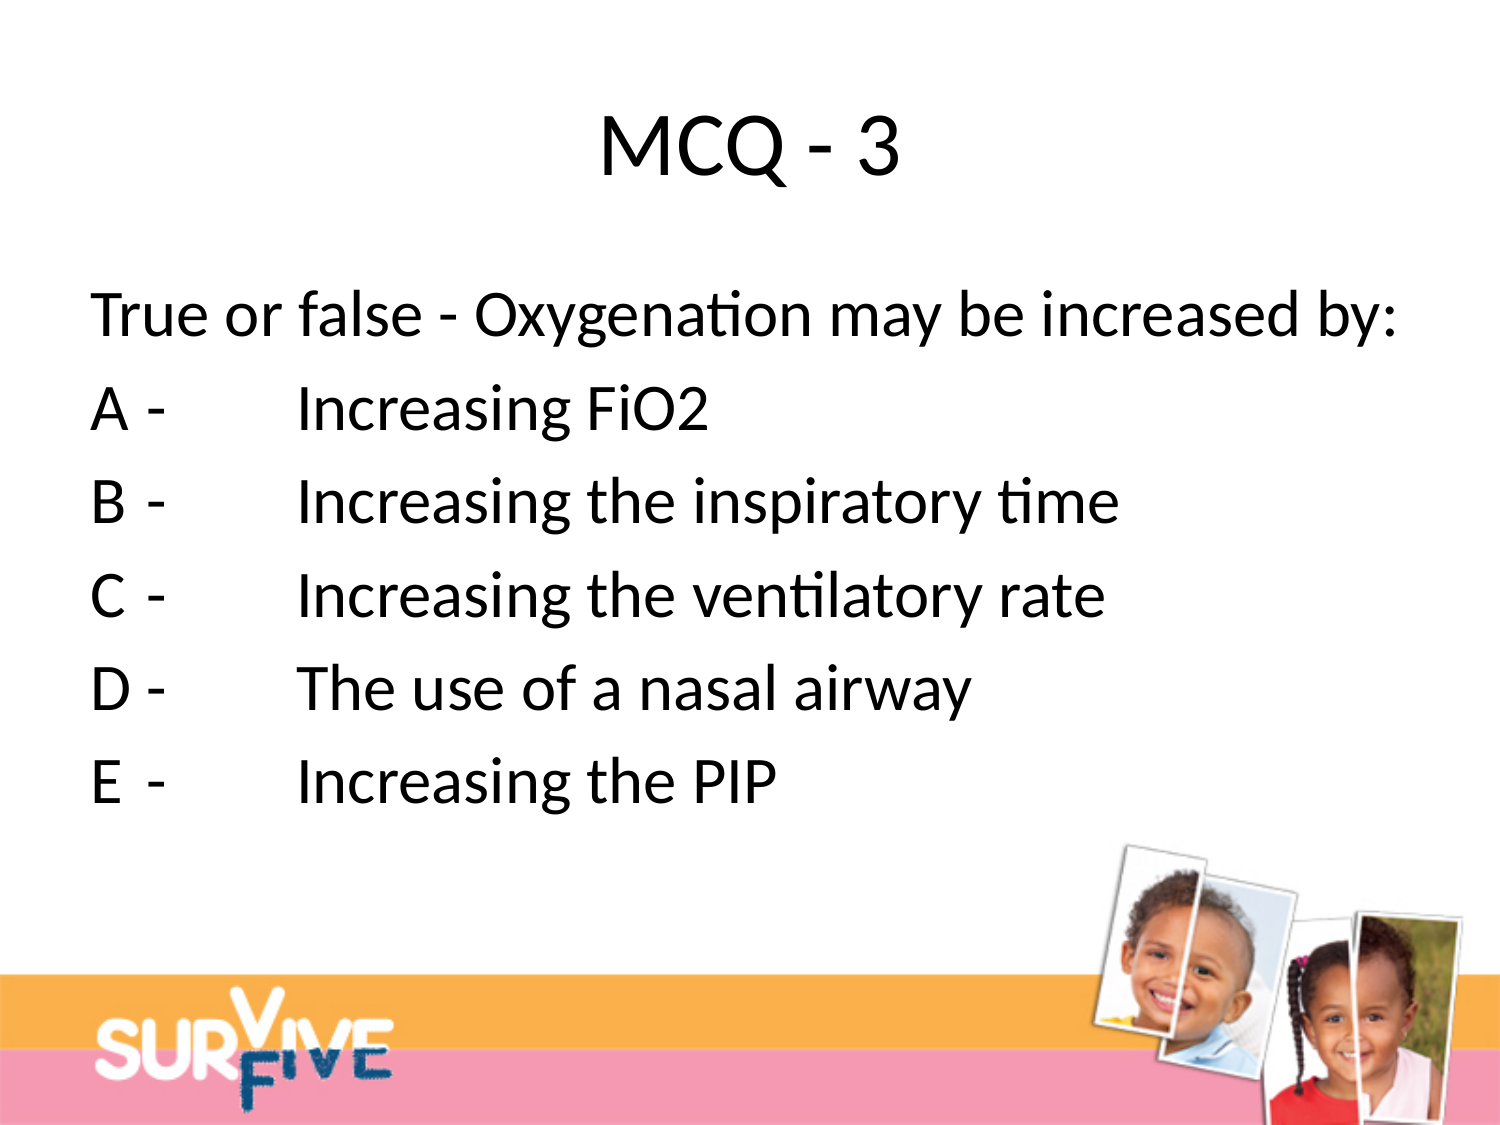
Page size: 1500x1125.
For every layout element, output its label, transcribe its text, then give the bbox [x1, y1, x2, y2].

picture [0, 0, 1500, 1125]
title MCQ - 3 [75, 45, 1425, 233]
list True or false - Oxygenation may be increased by: A - Increasing FiO2 B - Increasing the inspiratory time C - Increasing the ventilatory rate D - The use of a nasal airway E - Increasing the PIP [75, 262, 1425, 938]
